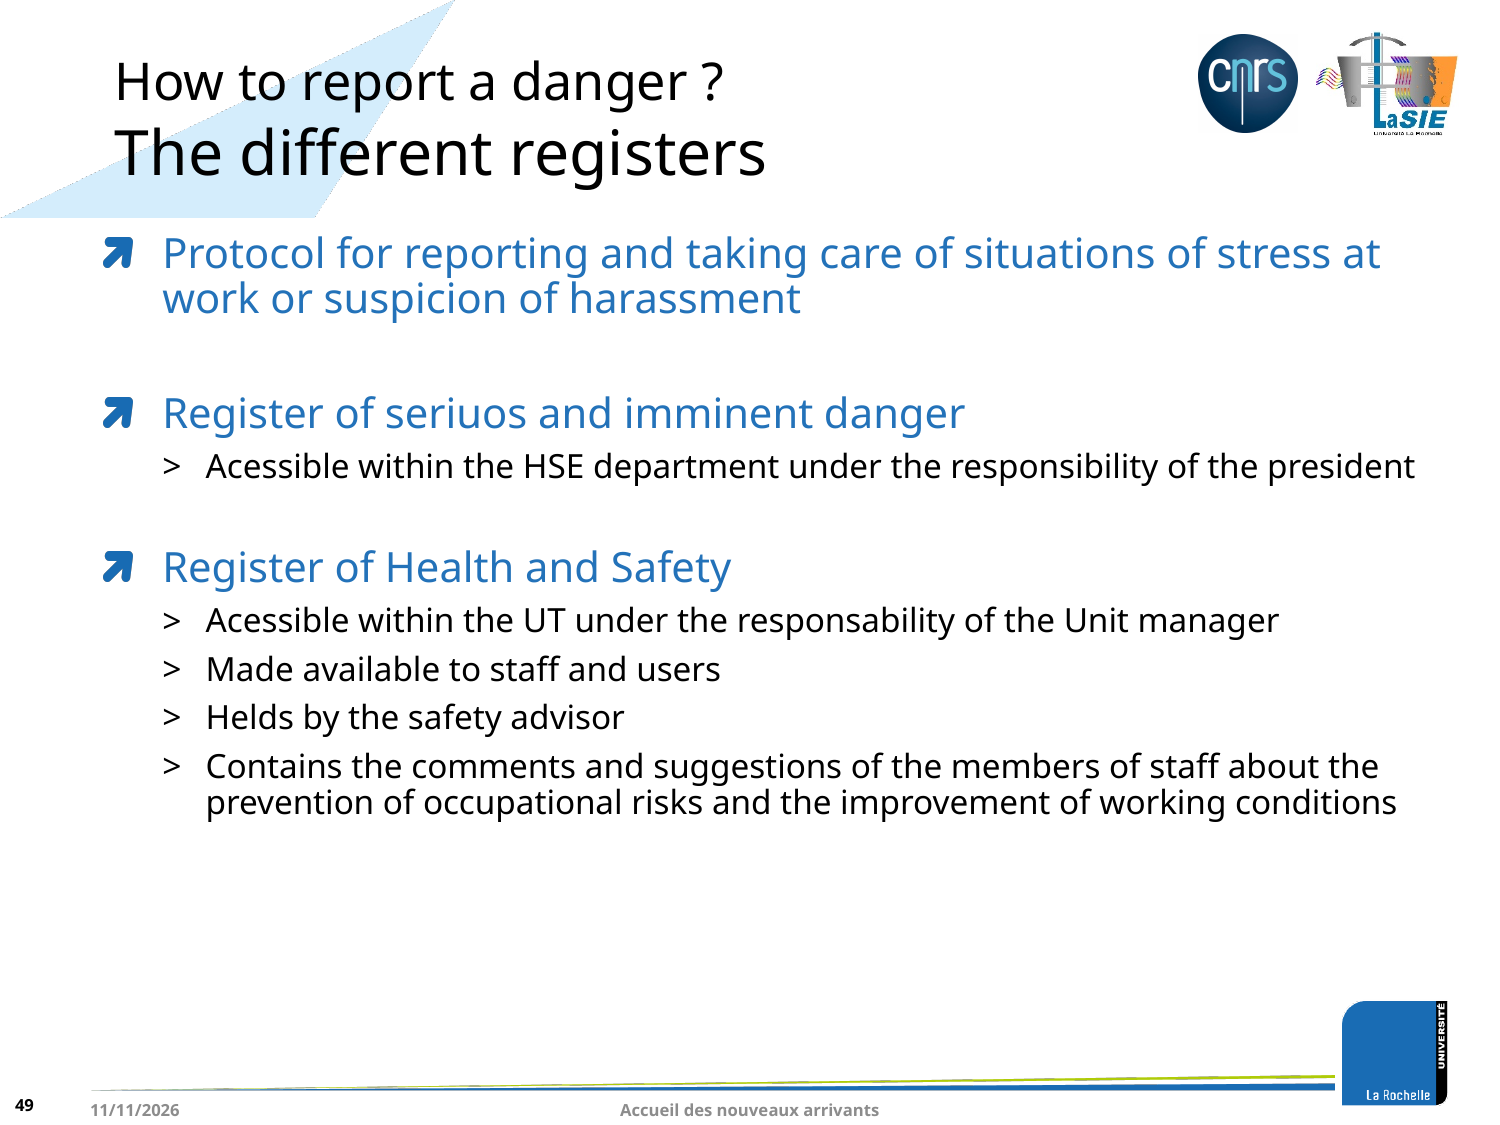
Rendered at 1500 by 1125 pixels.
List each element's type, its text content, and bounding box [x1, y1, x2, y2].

picture [103, 397, 133, 428]
footer Accueil des nouveaux arrivants [512, 1081, 988, 1125]
picture [0, 0, 455, 218]
slide_number 49 [0, 1064, 113, 1125]
picture [0, 999, 1483, 1106]
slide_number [113, 1081, 425, 1125]
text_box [1198, 30, 1459, 137]
title How to report a danger ? [100, 54, 1193, 113]
picture [103, 551, 133, 582]
list Protocol for reporting and taking care of situations of stress at work or suspicion of harassment Register of seriuos and imminent danger Acessible within the HSE department under the responsibility of the president Register of Health and Safety Acessible within the UT under the responsability of the Unit manager Made available to staff and users Helds by the safety advisor Contains the comments and suggestions of the members of staff about the prevention of occupational risks and the improvement of working conditions [88, 224, 1436, 917]
subtitle The different registers [100, 113, 1424, 197]
picture [103, 237, 133, 268]
